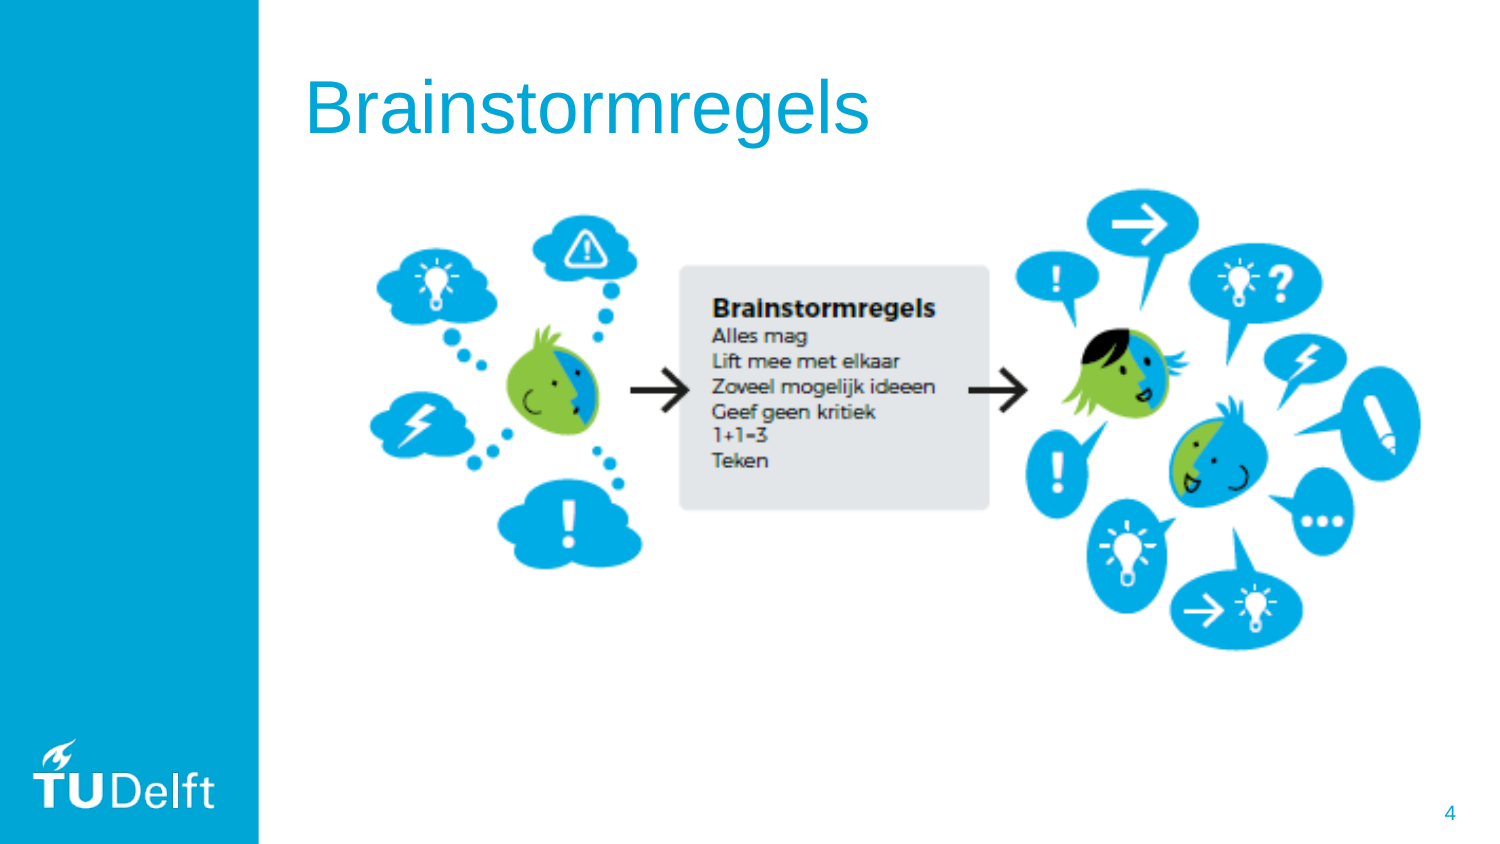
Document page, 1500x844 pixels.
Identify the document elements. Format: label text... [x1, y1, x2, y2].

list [314, 174, 1456, 686]
title Brainstormregels [289, 33, 1455, 175]
